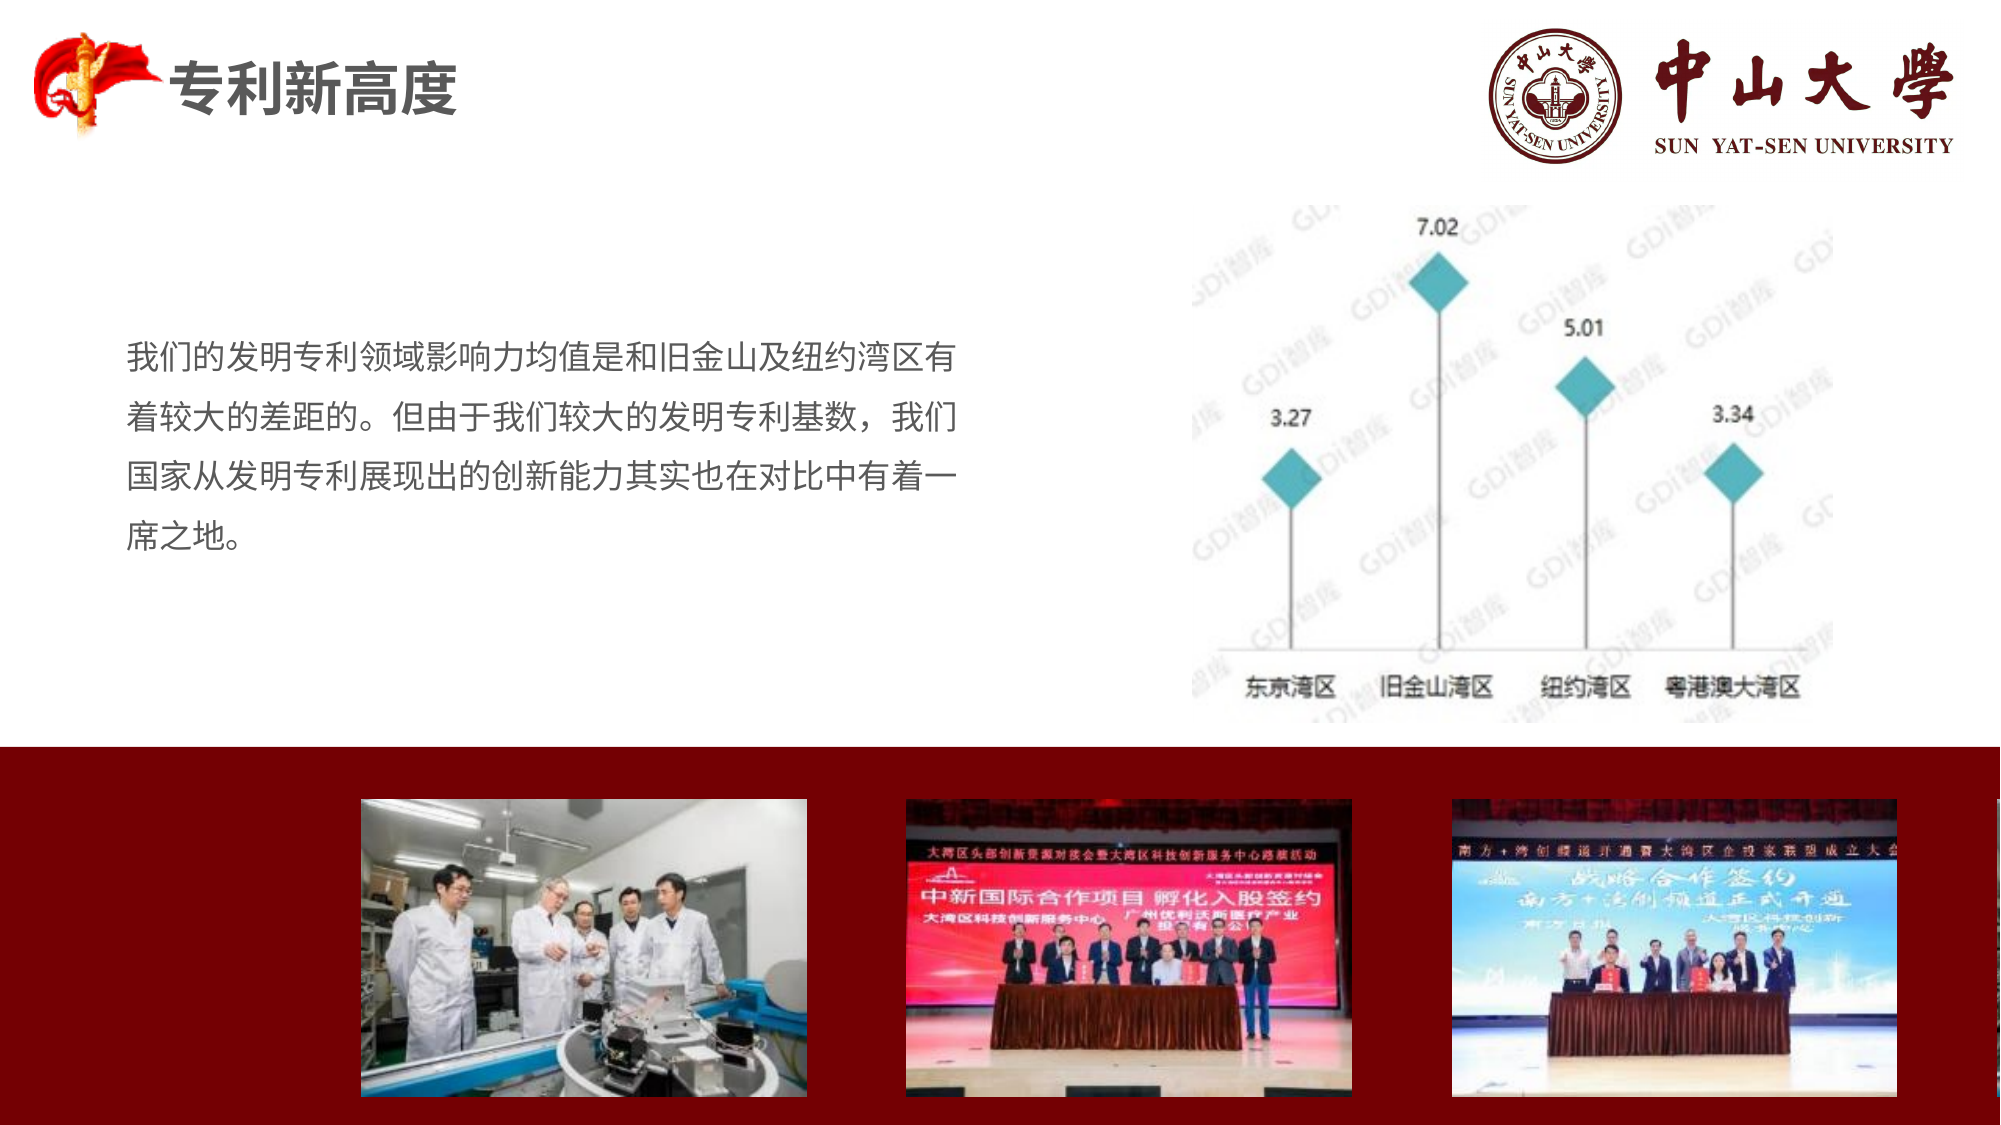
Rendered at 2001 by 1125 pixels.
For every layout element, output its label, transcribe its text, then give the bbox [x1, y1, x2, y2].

text_box [0, 746, 2000, 1125]
picture [1192, 205, 1833, 723]
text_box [34, 32, 629, 144]
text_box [361, 799, 2000, 1097]
text_box 我们的发明专利领域影响力均值是和旧金山及纽约湾区有着较大的差距的。但由于我们较大的发明专利基数，我们国家从发明专利展现出的创新能力其实也在对比中有着一席之地。 [111, 308, 985, 606]
